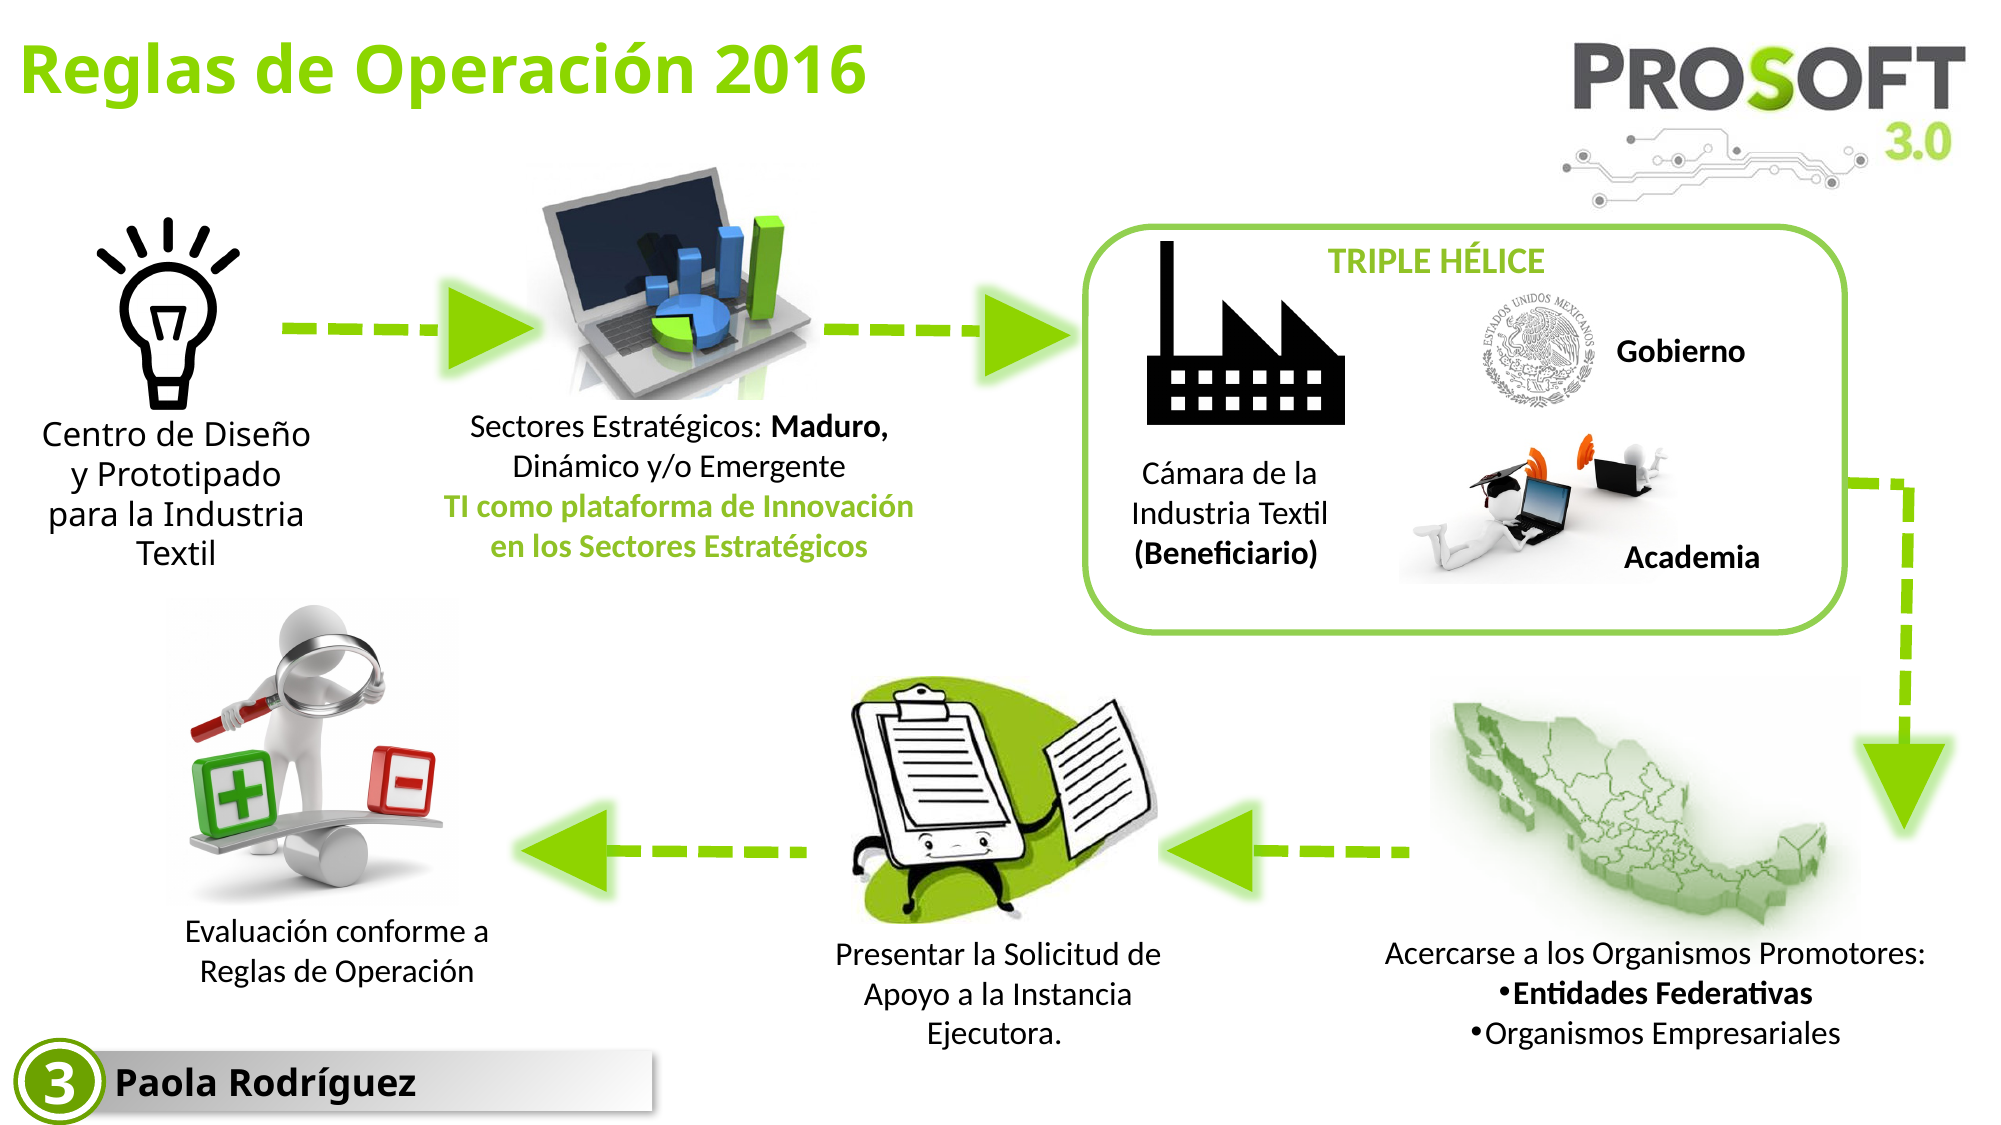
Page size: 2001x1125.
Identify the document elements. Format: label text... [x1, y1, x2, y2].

text_box Presentar la Solicitud de Apoyo a la Instancia Ejecutora. [795, 924, 1202, 1060]
text_box Evaluación conforme a Reglas de Operación [162, 902, 513, 997]
picture [526, 163, 821, 400]
picture [851, 676, 1158, 924]
text_box Acercarse a los Organismos Promotores: Entidades Federativas Organismos Empresariales [1338, 923, 1974, 1059]
text_box Centro de Diseño y Prototipado para la Industria Textil [22, 405, 331, 580]
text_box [1904, 481, 1909, 751]
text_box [13, 1037, 107, 1125]
text_box [1861, 742, 1947, 832]
picture [1503, 10, 2000, 224]
picture [1399, 421, 1678, 584]
picture [1147, 241, 1345, 425]
text_box Reglas de Operación 2016 [3, 19, 1472, 115]
text_box [1084, 225, 1846, 634]
text_box Paola Rodríguez [107, 1051, 653, 1111]
picture [1474, 287, 1597, 410]
text_box [518, 807, 608, 894]
text_box Sectores Estratégicos: Maduro, Dinámico y/o Emergente TI como plataforma de Innovación en los Sectores Estratégicos [413, 397, 946, 572]
text_box [1164, 807, 1254, 894]
text_box [984, 292, 1074, 379]
picture [93, 215, 243, 410]
picture [166, 598, 459, 906]
text_box [447, 285, 526, 372]
picture [1430, 676, 1861, 970]
